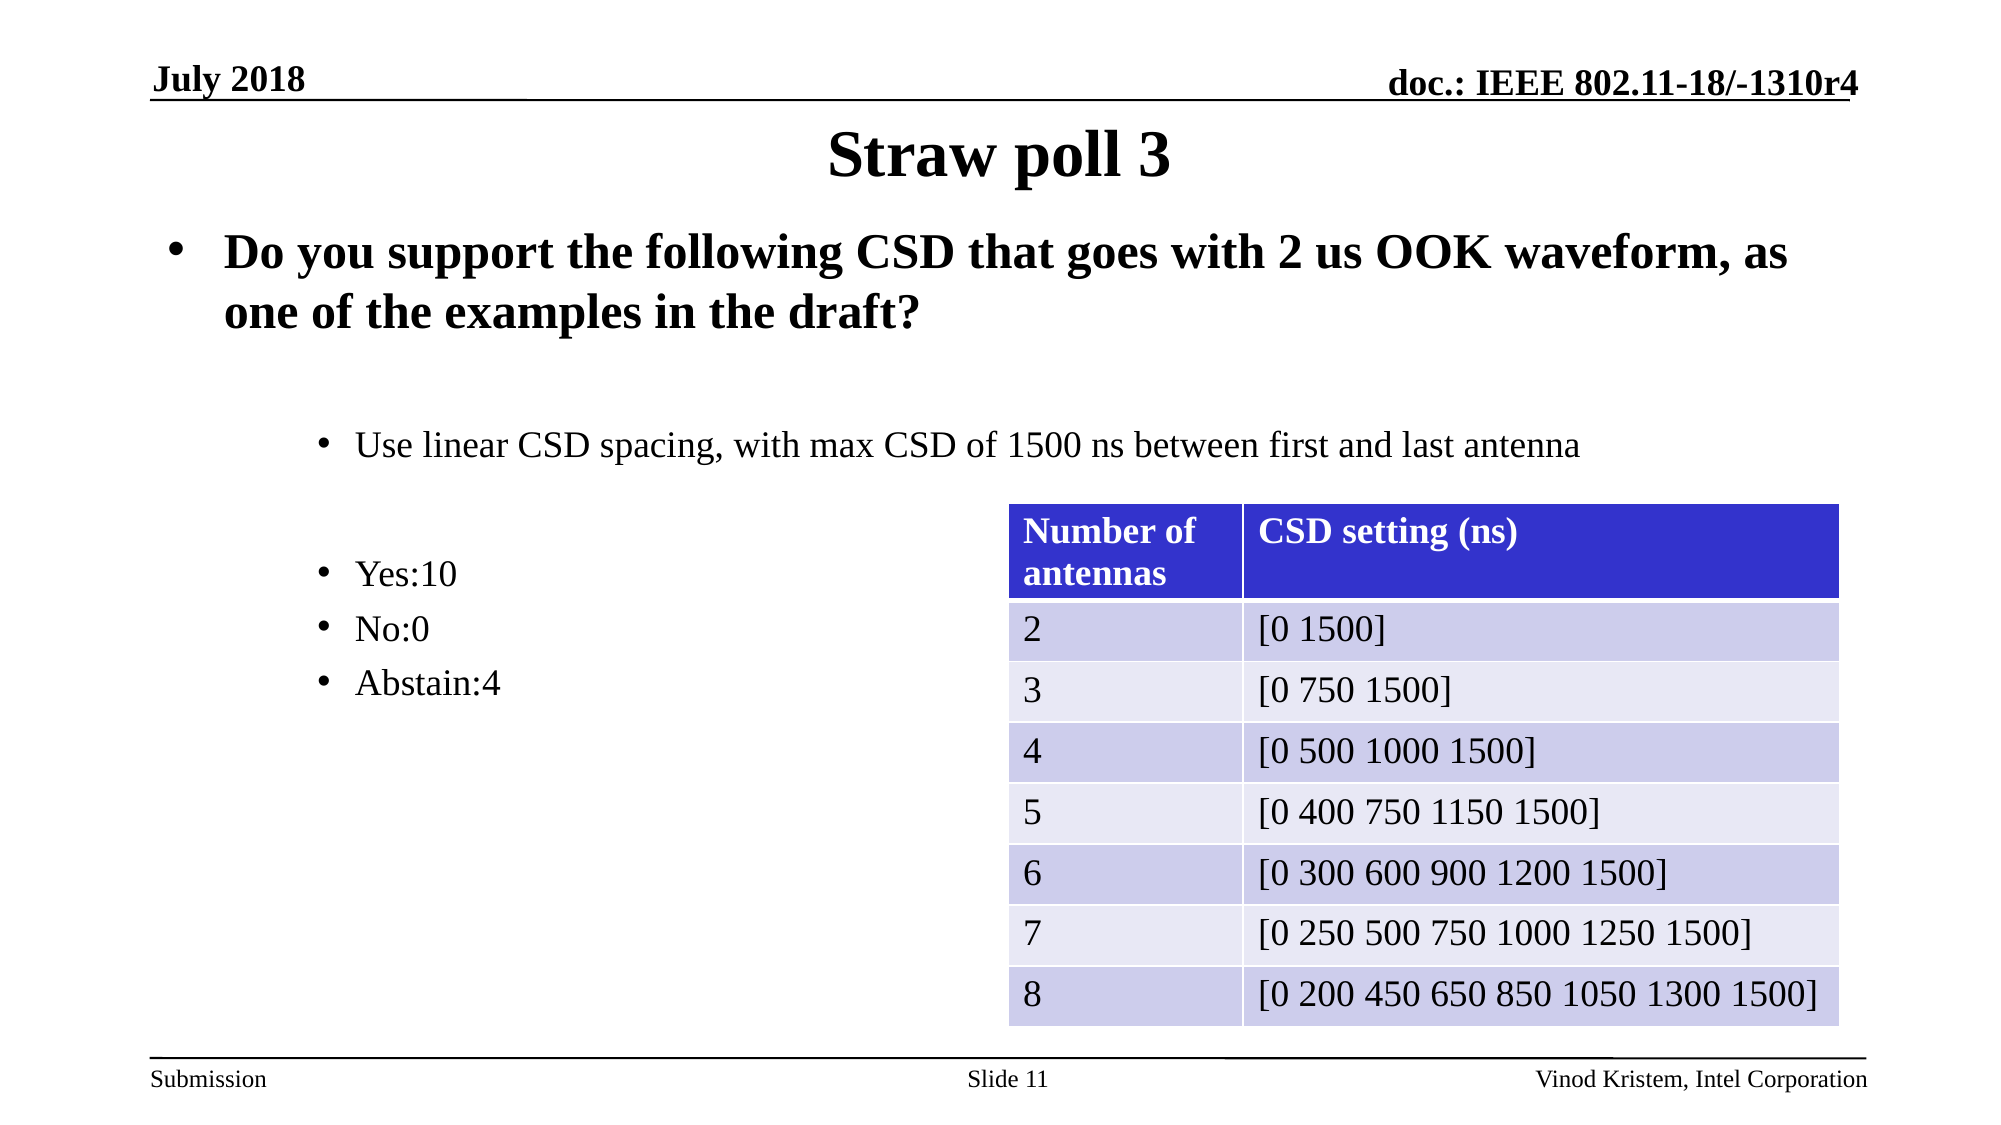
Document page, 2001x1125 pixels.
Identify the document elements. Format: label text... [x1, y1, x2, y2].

table_cell 7 [1009, 906, 1242, 965]
list Do you support the following CSD that goes with 2 us OOK waveform, as one of the examples in the draft? Use linear CSD spacing, with max CSD of 1500 ns between first and last antenna Yes:10 No:0 Abstain:4 [152, 210, 1853, 886]
table_cell [0 500 1000 1500] [1244, 723, 1839, 782]
table_cell [0 1500] [1244, 603, 1839, 661]
title Straw poll 3 [149, 62, 1850, 238]
table_cell [0 250 500 750 1000 1250 1500] [1244, 906, 1839, 965]
table_cell 5 [1009, 784, 1242, 843]
footer Vinod Kristem, Intel Corporation [1171, 1061, 1869, 1093]
table_header CSD setting (ns) [1244, 504, 1839, 598]
table_cell 6 [1009, 845, 1242, 904]
table_cell 2 [1009, 603, 1242, 661]
slide_number Slide 11 [950, 1061, 1067, 1123]
table_cell [0 200 450 650 850 1050 1300 1500] [1244, 967, 1839, 1026]
table_cell [0 300 600 900 1200 1500] [1244, 845, 1839, 904]
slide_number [152, 54, 563, 100]
table_cell 8 [1009, 967, 1242, 1026]
table_cell [0 750 1500] [1244, 662, 1839, 721]
table_cell [0 400 750 1150 1500] [1244, 784, 1839, 843]
table_cell 4 [1009, 723, 1242, 782]
table_cell 3 [1009, 662, 1242, 721]
table_header Number of antennas [1009, 504, 1242, 598]
